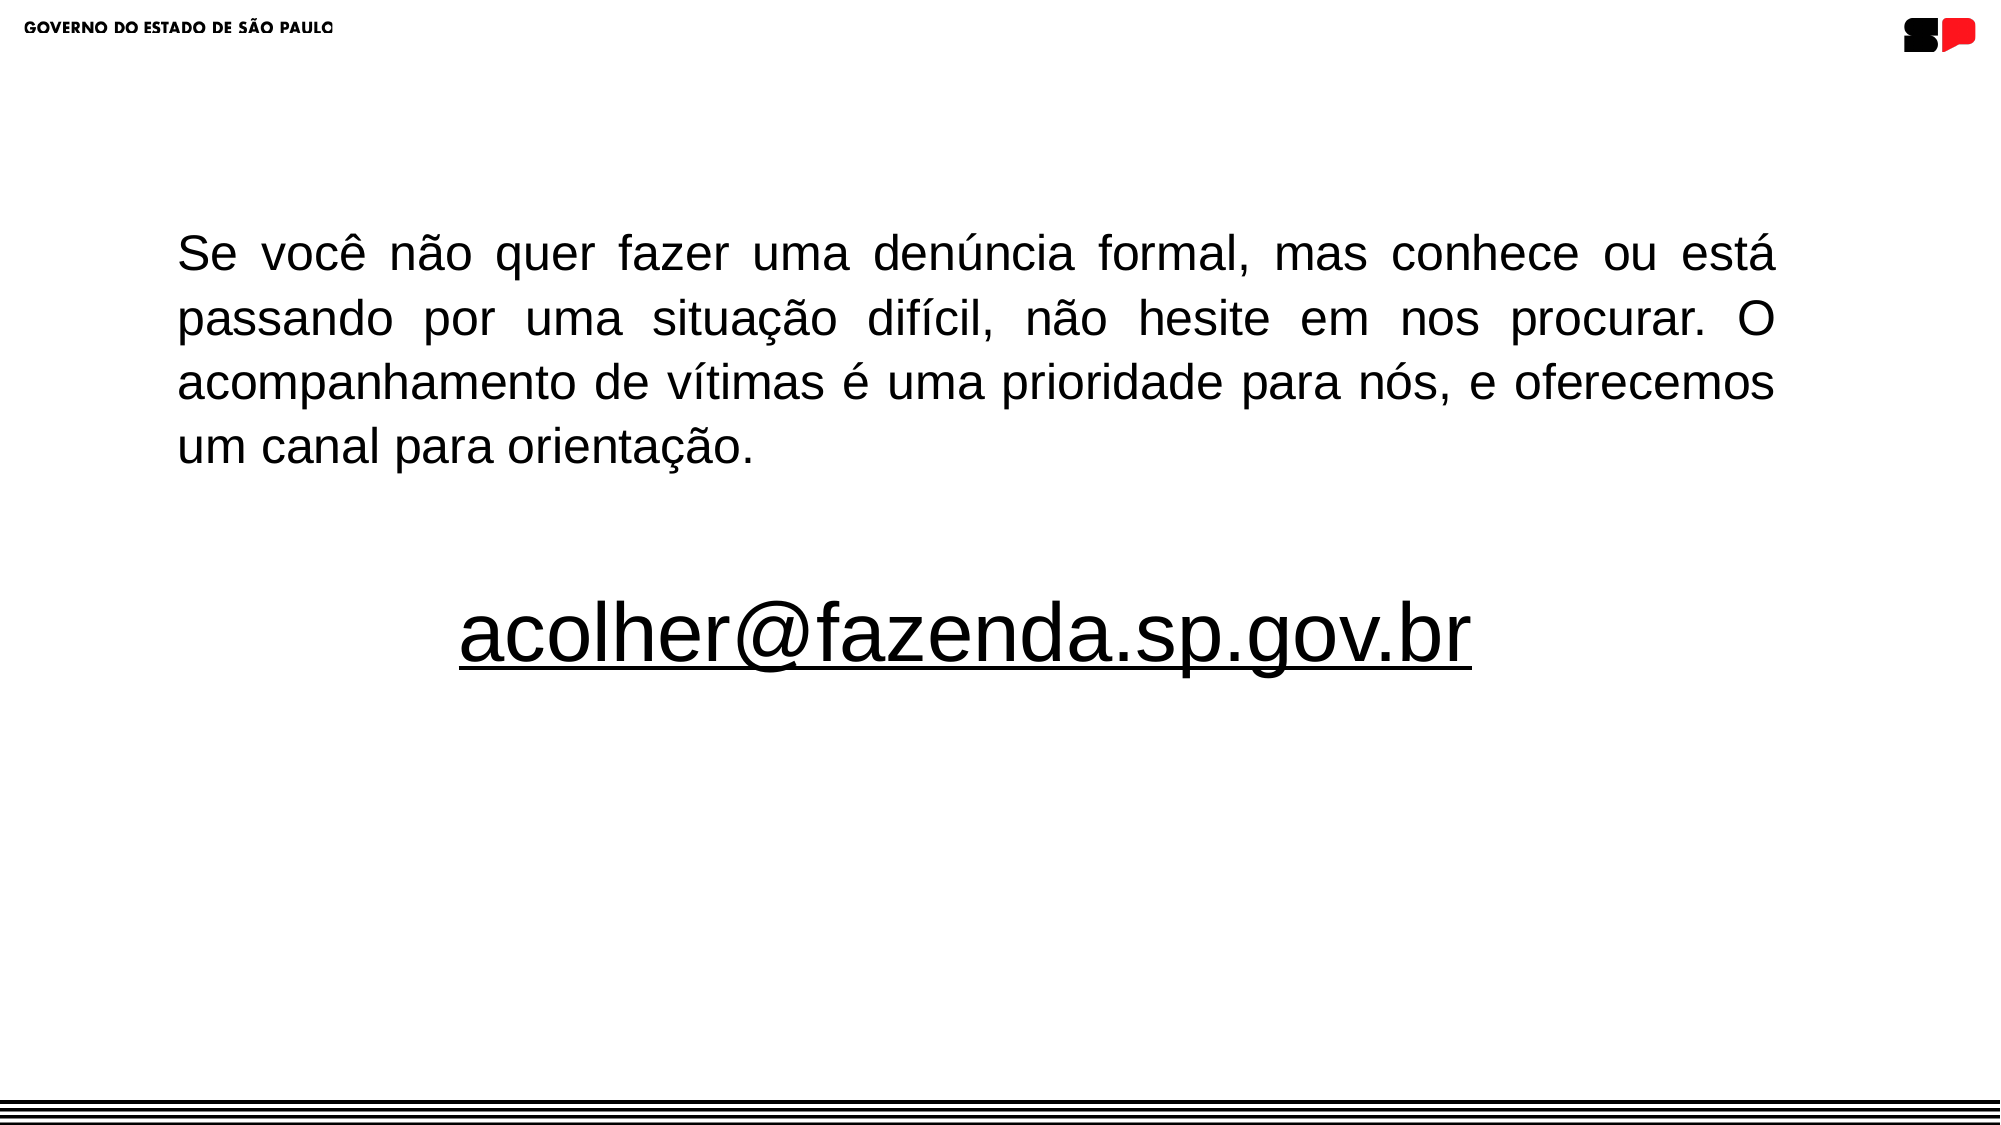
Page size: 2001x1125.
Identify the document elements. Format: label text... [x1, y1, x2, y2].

text_box Se você não quer fazer uma denúncia formal, mas conhece ou está passando por uma situação difícil, não hesite em nos procurar. O acompanhamento de vítimas é uma prioridade para nós, e oferecemos um canal para orientação. acolher@fazenda.sp.gov.br [162, 209, 1792, 686]
